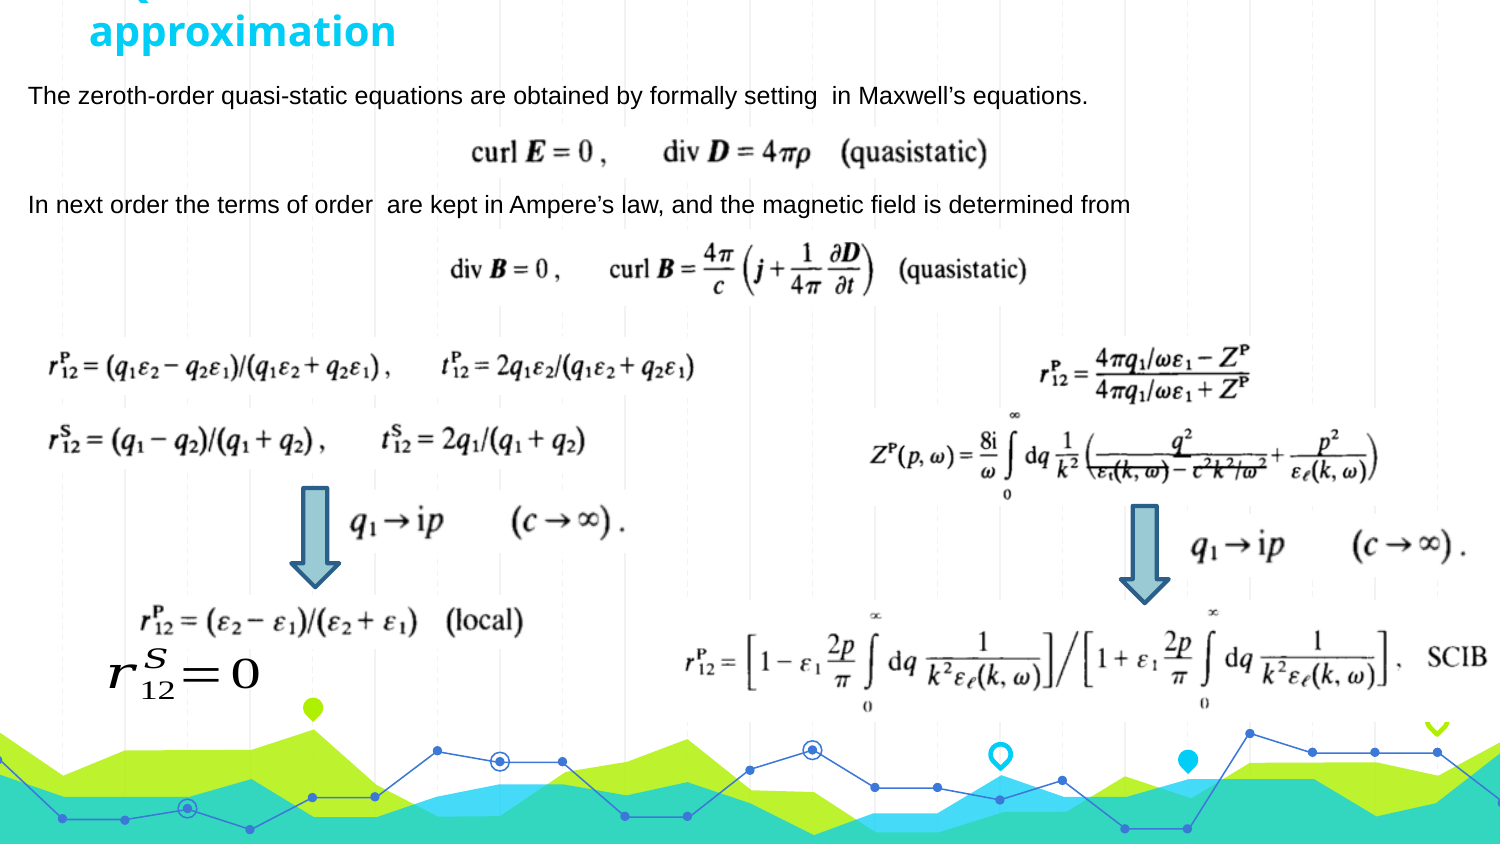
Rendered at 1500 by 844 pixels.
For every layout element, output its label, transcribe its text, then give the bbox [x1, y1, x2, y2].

picture [339, 489, 640, 553]
title Quasi-static approximation [0, 0, 487, 70]
picture [1179, 513, 1481, 577]
picture [443, 229, 1031, 306]
picture [676, 600, 1500, 722]
text_box [1118, 515, 1171, 599]
picture [130, 594, 530, 649]
picture [41, 337, 697, 395]
picture [41, 408, 591, 470]
text_box [289, 485, 342, 590]
picture [464, 127, 992, 178]
picture [858, 336, 1383, 507]
